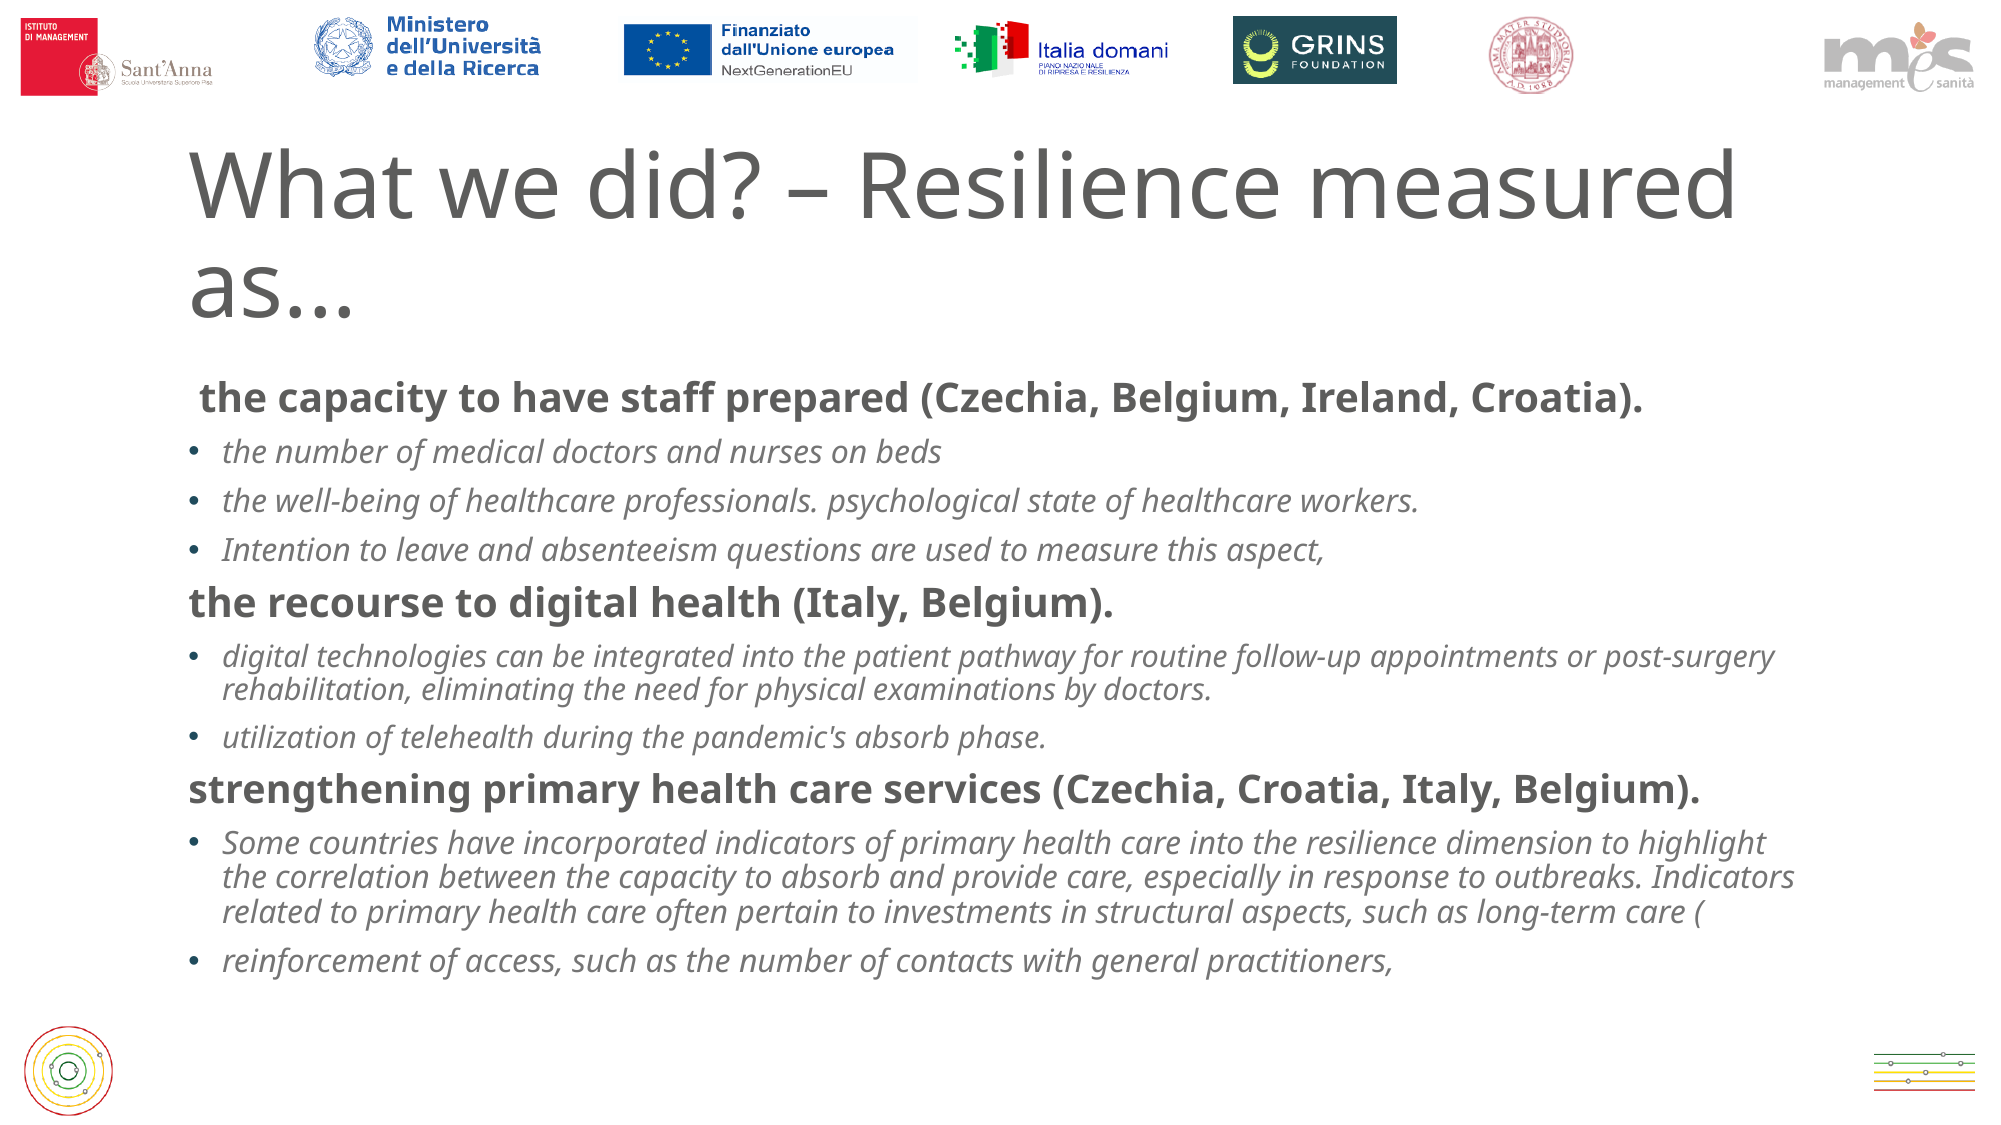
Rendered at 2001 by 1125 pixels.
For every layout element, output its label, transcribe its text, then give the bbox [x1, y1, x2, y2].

picture [20, 18, 213, 96]
picture [1871, 1046, 1976, 1096]
list the capacity to have staff prepared (Czechia, Belgium, Ireland, Croatia). the number of medical doctors and nurses on beds the well-being of healthcare professionals. psychological state of healthcare workers. Intention to leave and absenteeism questions are used to measure this aspect, the recourse to digital health (Italy, Belgium). digital technologies can be integrated into the patient pathway for routine follow-up appointments or post-surgery rehabilitation, eliminating the need for physical examinations by doctors. utilization of telehealth during the pandemic's absorb phase. strengthening primary health care services (Czechia, Croatia, Italy, Belgium). Some countries have incorporated indicators of primary health care into the resilience dimension to highlight the correlation between the capacity to absorb and provide care, especially in response to outbreaks. Indicators related to primary health care often pertain to investments in structural aspects, such as long-term care ( reinforcement of access, such as the number of contacts with general practitioners, [173, 369, 1823, 1011]
picture [20, 1025, 116, 1116]
title What we did? – Resilience measured as... [173, 129, 1823, 348]
